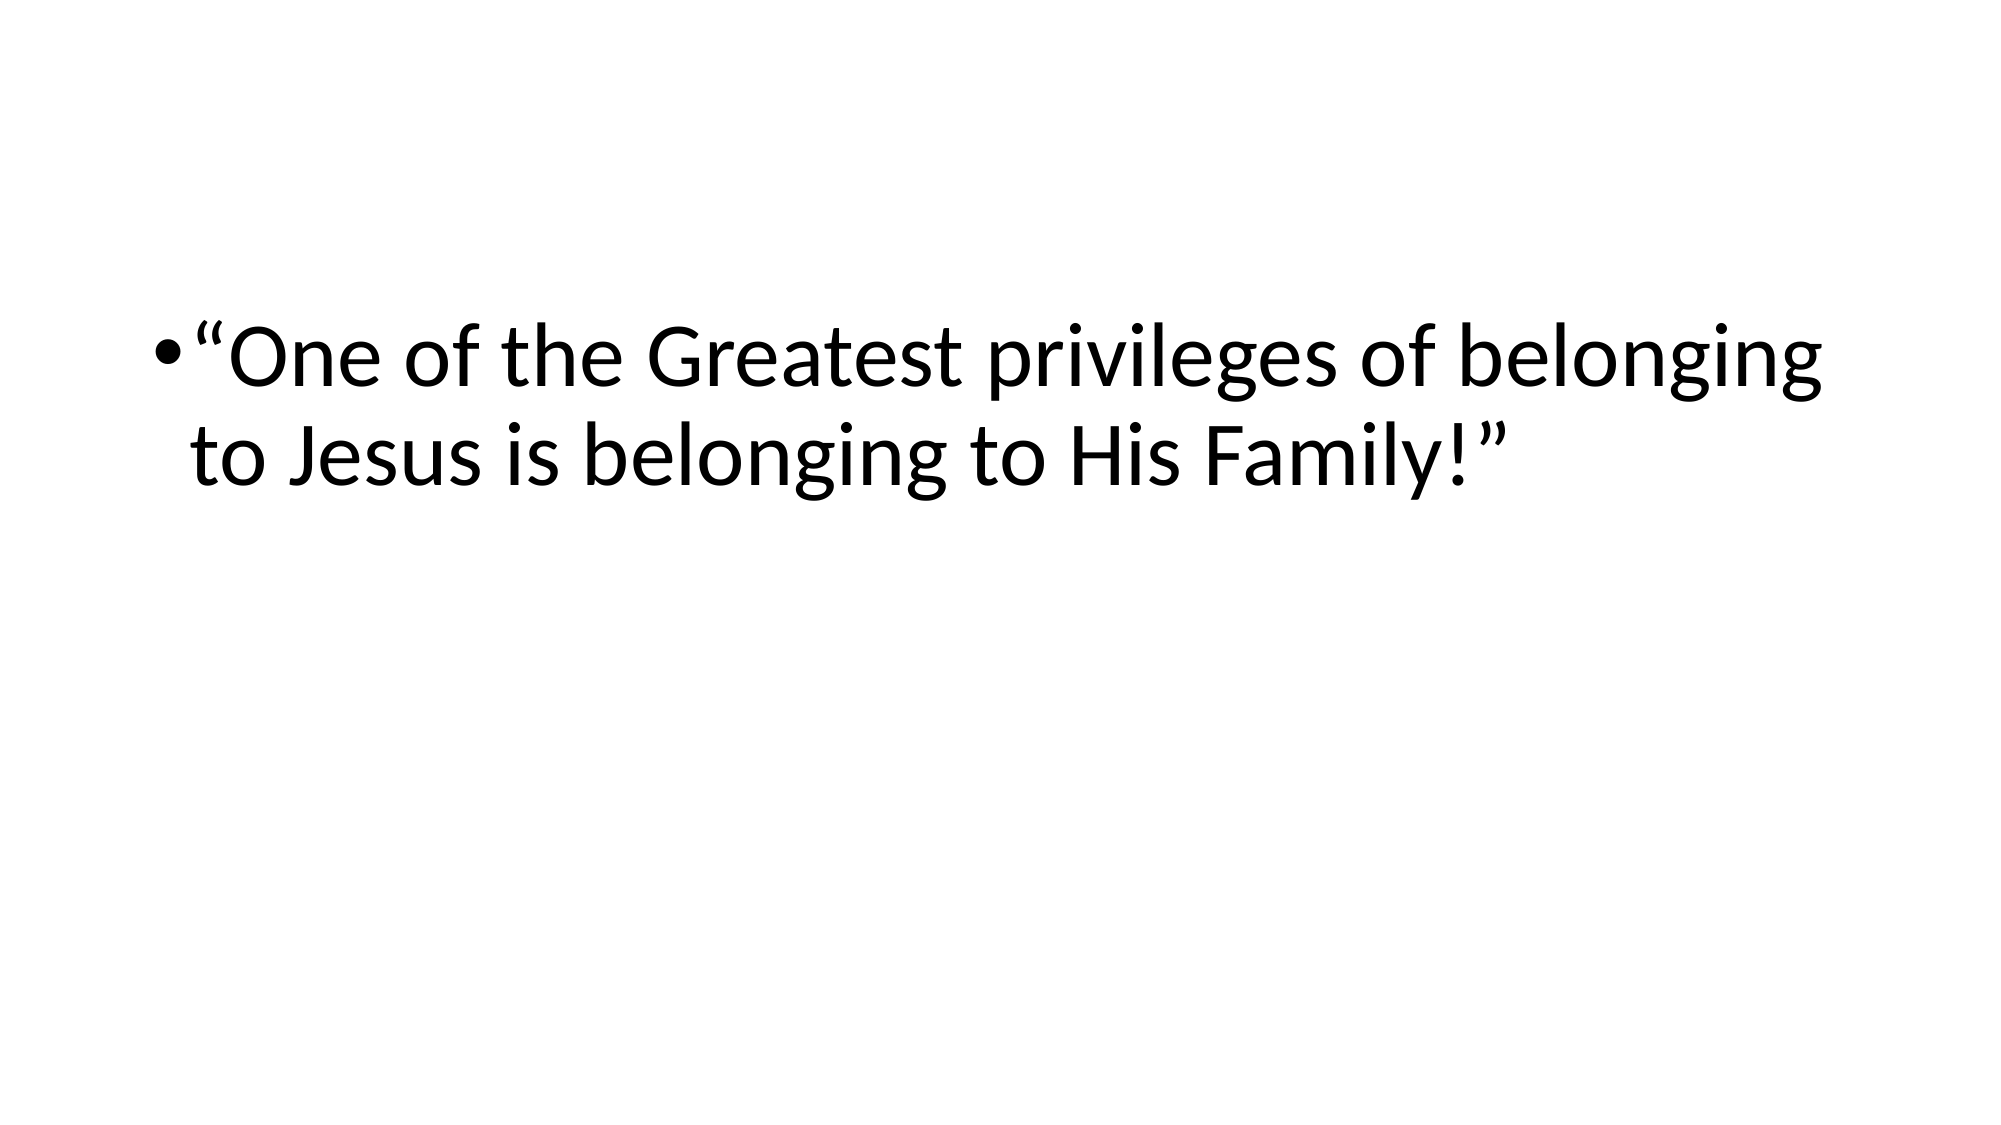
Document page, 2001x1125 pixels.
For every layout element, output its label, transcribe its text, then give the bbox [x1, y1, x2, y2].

list “One of the Greatest privileges of belonging to Jesus is belonging to His Family!” [137, 299, 1863, 1014]
